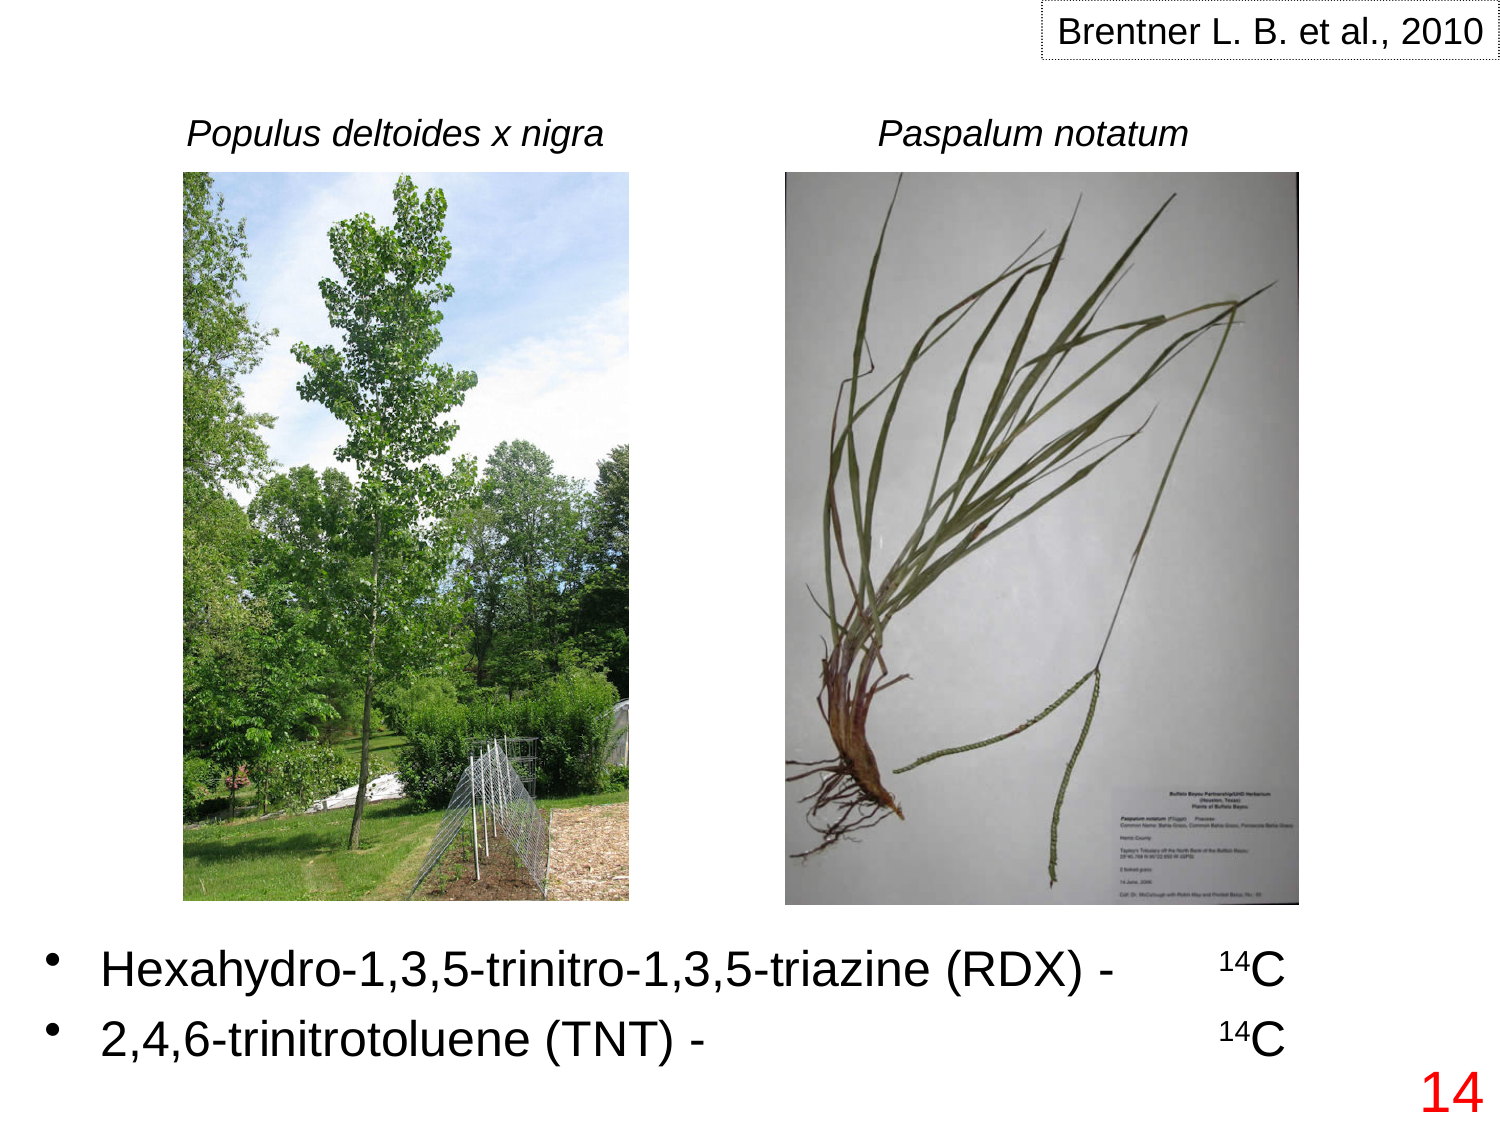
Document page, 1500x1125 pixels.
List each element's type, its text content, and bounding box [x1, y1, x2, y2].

picture [183, 172, 629, 901]
text_box Paspalum notatum [862, 101, 1215, 162]
text_box Brentner L. B. et al., 2010 [1042, 0, 1499, 60]
picture [785, 172, 1299, 905]
list Hexahydro-1,3,5-trinitro-1,3,5-triazine (RDX) - 14C 2,4,6-trinitrotoluene (TNT) - 14C [29, 928, 1471, 1082]
text_box Populus deltoides x nigra [171, 101, 630, 162]
slide_number 14 [1149, 1046, 1500, 1125]
